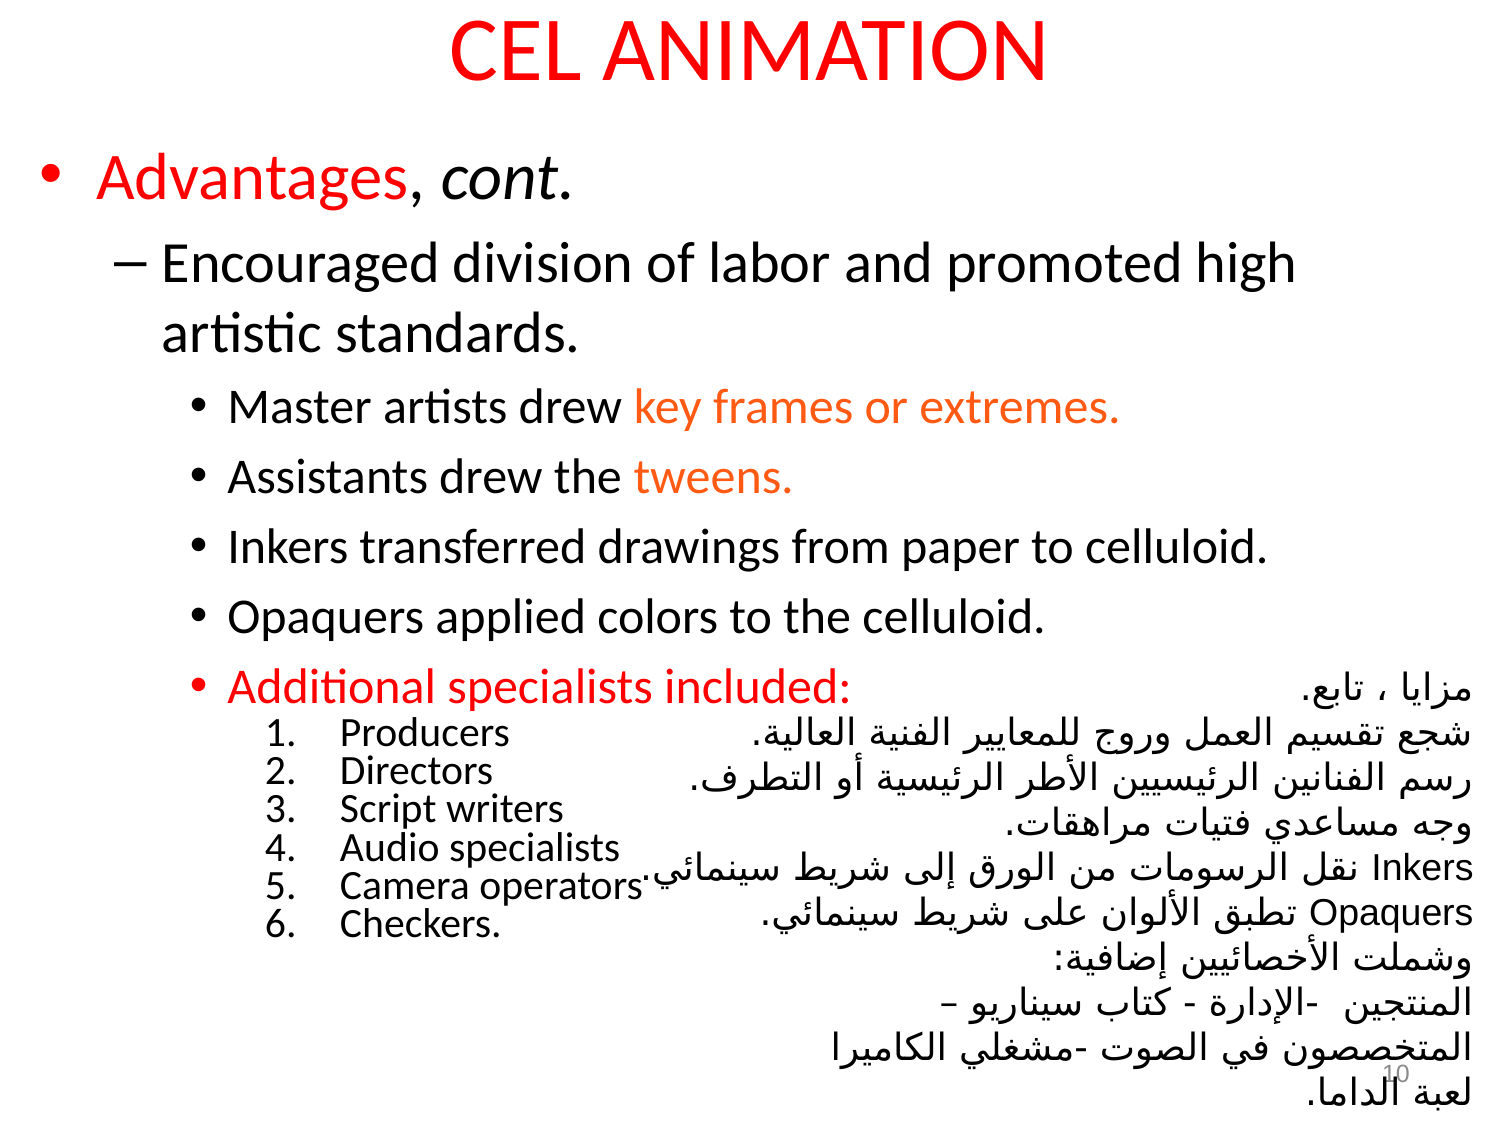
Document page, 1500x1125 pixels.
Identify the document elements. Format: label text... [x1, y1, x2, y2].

title CEL ANIMATION [75, 0, 1425, 138]
list Advantages, cont. Encouraged division of labor and promoted high artistic standards. Master artists drew key frames or extremes. Assistants drew the tweens. Inkers transferred drawings from paper to celluloid. Opaquers applied colors to the celluloid. Additional specialists included: Producers Directors Script writers Audio specialists Camera operators Checkers. [24, 125, 1375, 655]
text_box مزايا ، تابع. شجع تقسيم العمل وروج للمعايير الفنية العالية. رسم الفنانين الرئيسيين الأطر الرئيسية أو التطرف. وجه مساعدي فتيات مراهقات. Inkers نقل الرسومات من الورق إلى شريط سينمائي. Opaquers تطبق الألوان على شريط سينمائي. وشملت الأخصائيين إضافية: المنتجين -الإدارة - كتاب سيناريو – المتخصصون في الصوت -مشغلي الكاميرا لعبة الداما. [0, 655, 1489, 1121]
